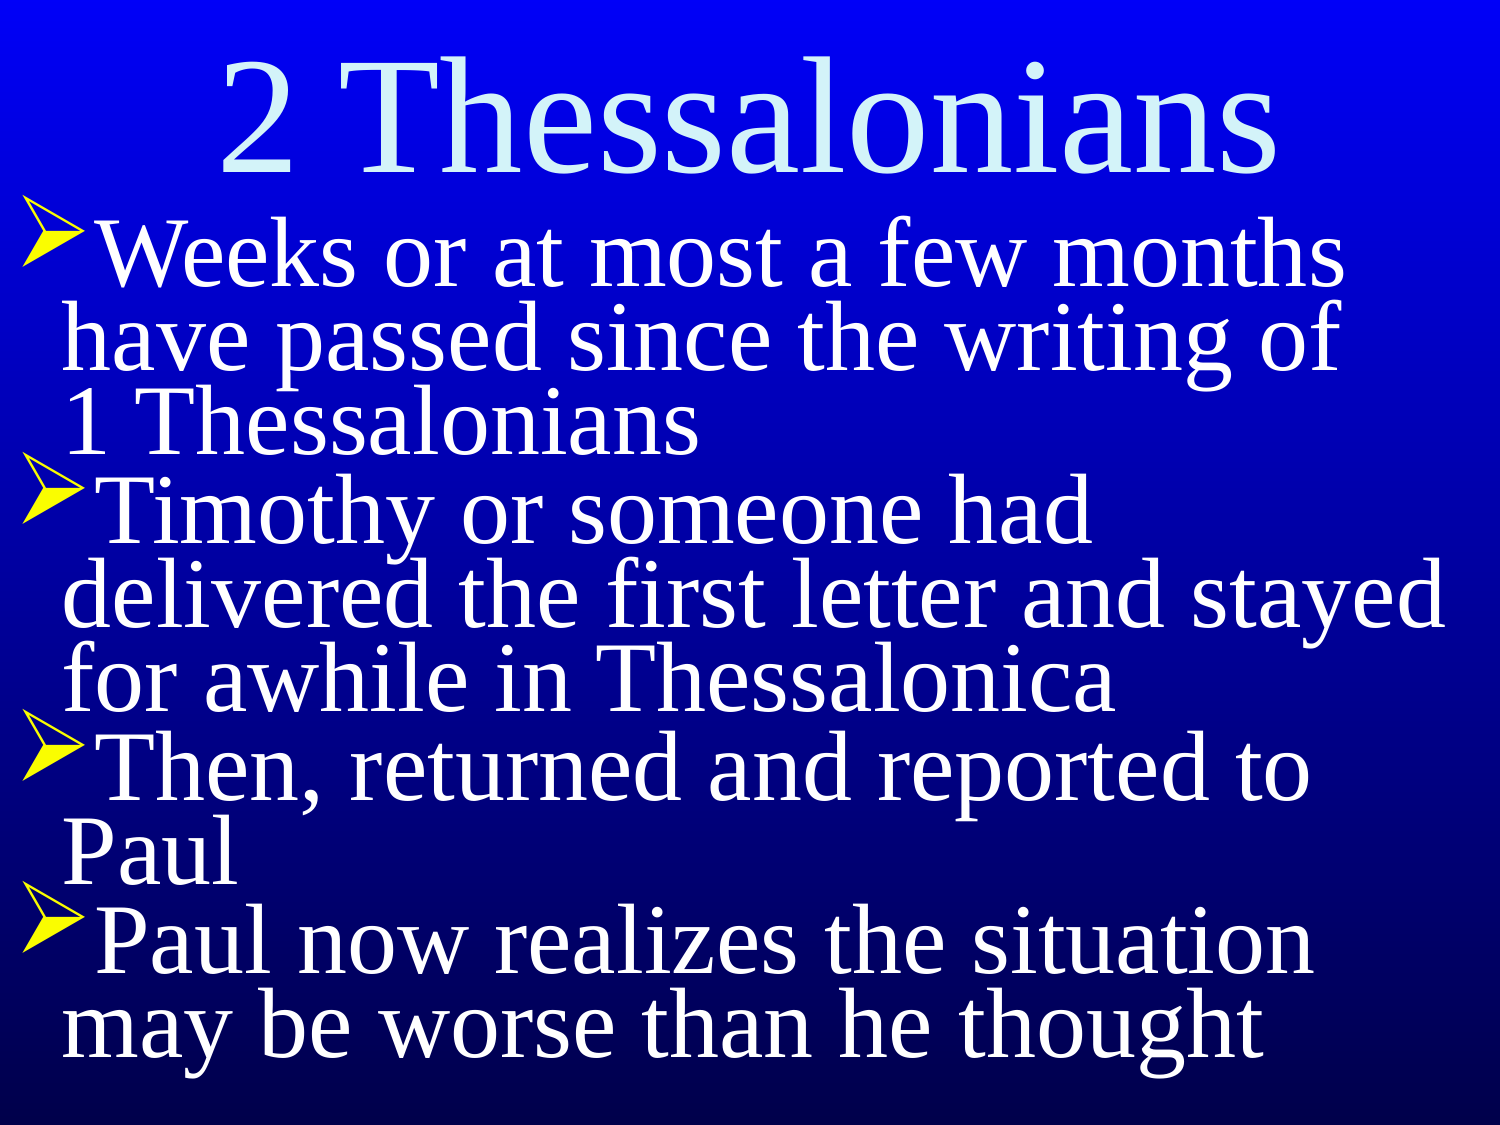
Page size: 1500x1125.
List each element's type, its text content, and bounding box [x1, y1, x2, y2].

title 2 Thessalonians [0, 0, 1500, 212]
list Weeks or at most a few months have passed since the writing of 1 Thessalonians Timothy or someone had delivered the first letter and stayed for awhile in Thessalonica Then, returned and reported to Paul Paul now realizes the situation may be worse than he thought [0, 212, 1500, 1013]
